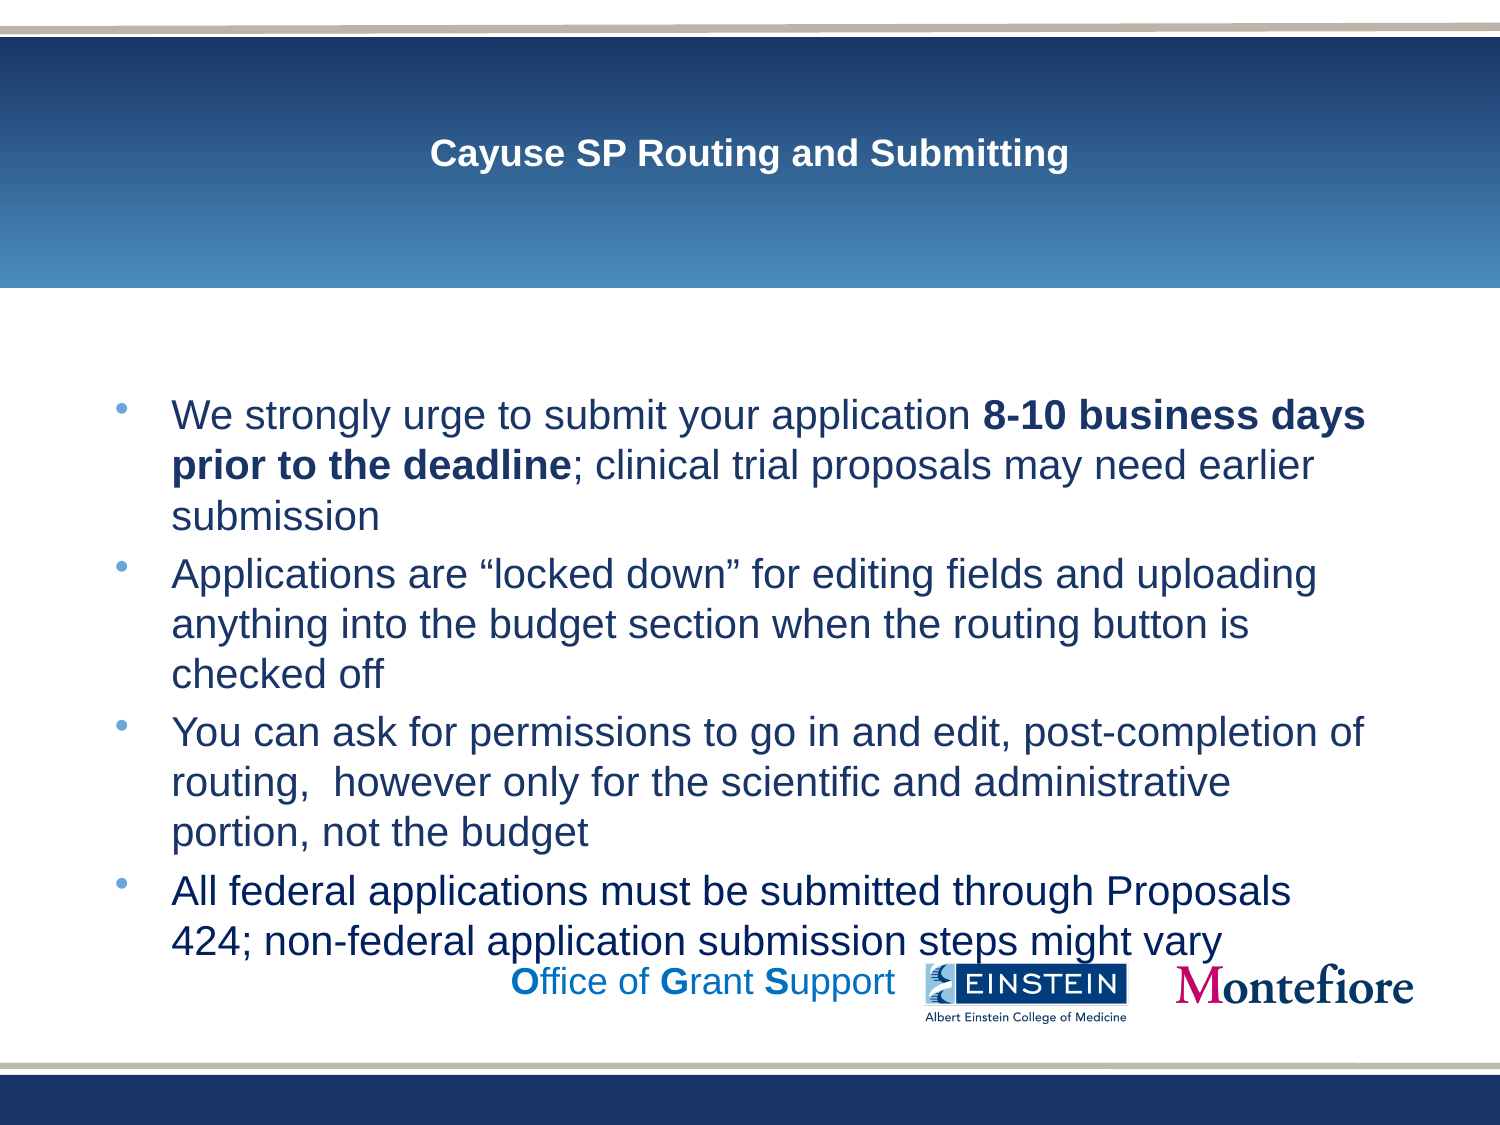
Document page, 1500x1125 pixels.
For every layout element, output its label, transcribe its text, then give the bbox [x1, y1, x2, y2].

title Cayuse SP Routing and Submitting [75, 75, 1425, 213]
picture [924, 962, 1413, 1024]
text_box Office of Grant Support [495, 949, 911, 1010]
list We strongly urge to submit your application 8-10 business days prior to the deadline; clinical trial proposals may need earlier submission Applications are “locked down” for editing fields and uploading anything into the budget section when the routing button is checked off You can ask for permissions to go in and edit, post-completion of routing, however only for the scientific and administrative portion, not the budget All federal applications must be submitted through Proposals 424; non-federal application submission steps might vary [99, 312, 1388, 938]
